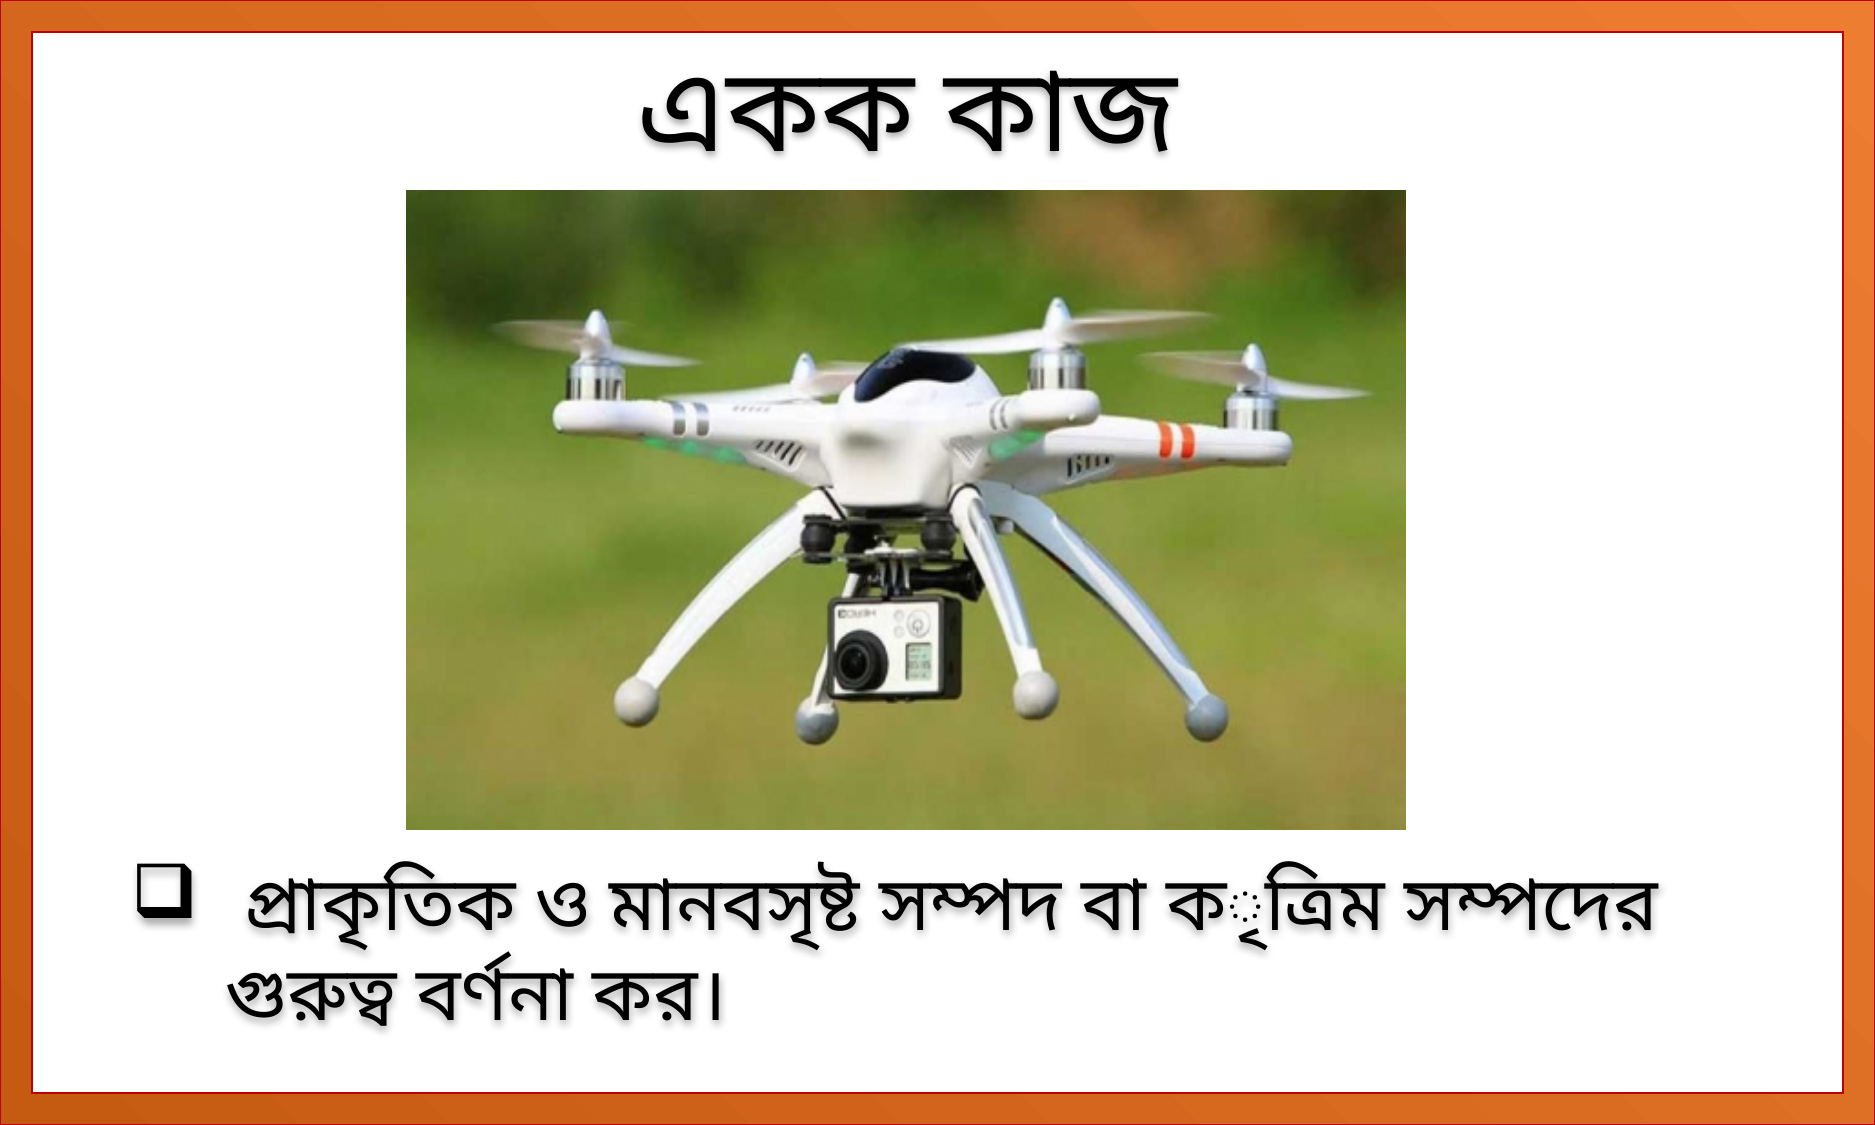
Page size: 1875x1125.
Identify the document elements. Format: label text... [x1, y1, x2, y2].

text_box প্রাকৃতিক ও মানবসৃষ্ট সম্পদ বা কৃত্রিম সম্পদের গুরুত্ব বর্ণনা কর। [117, 848, 1777, 1044]
text_box একক কাজ [620, 27, 1195, 190]
picture [406, 190, 1406, 830]
